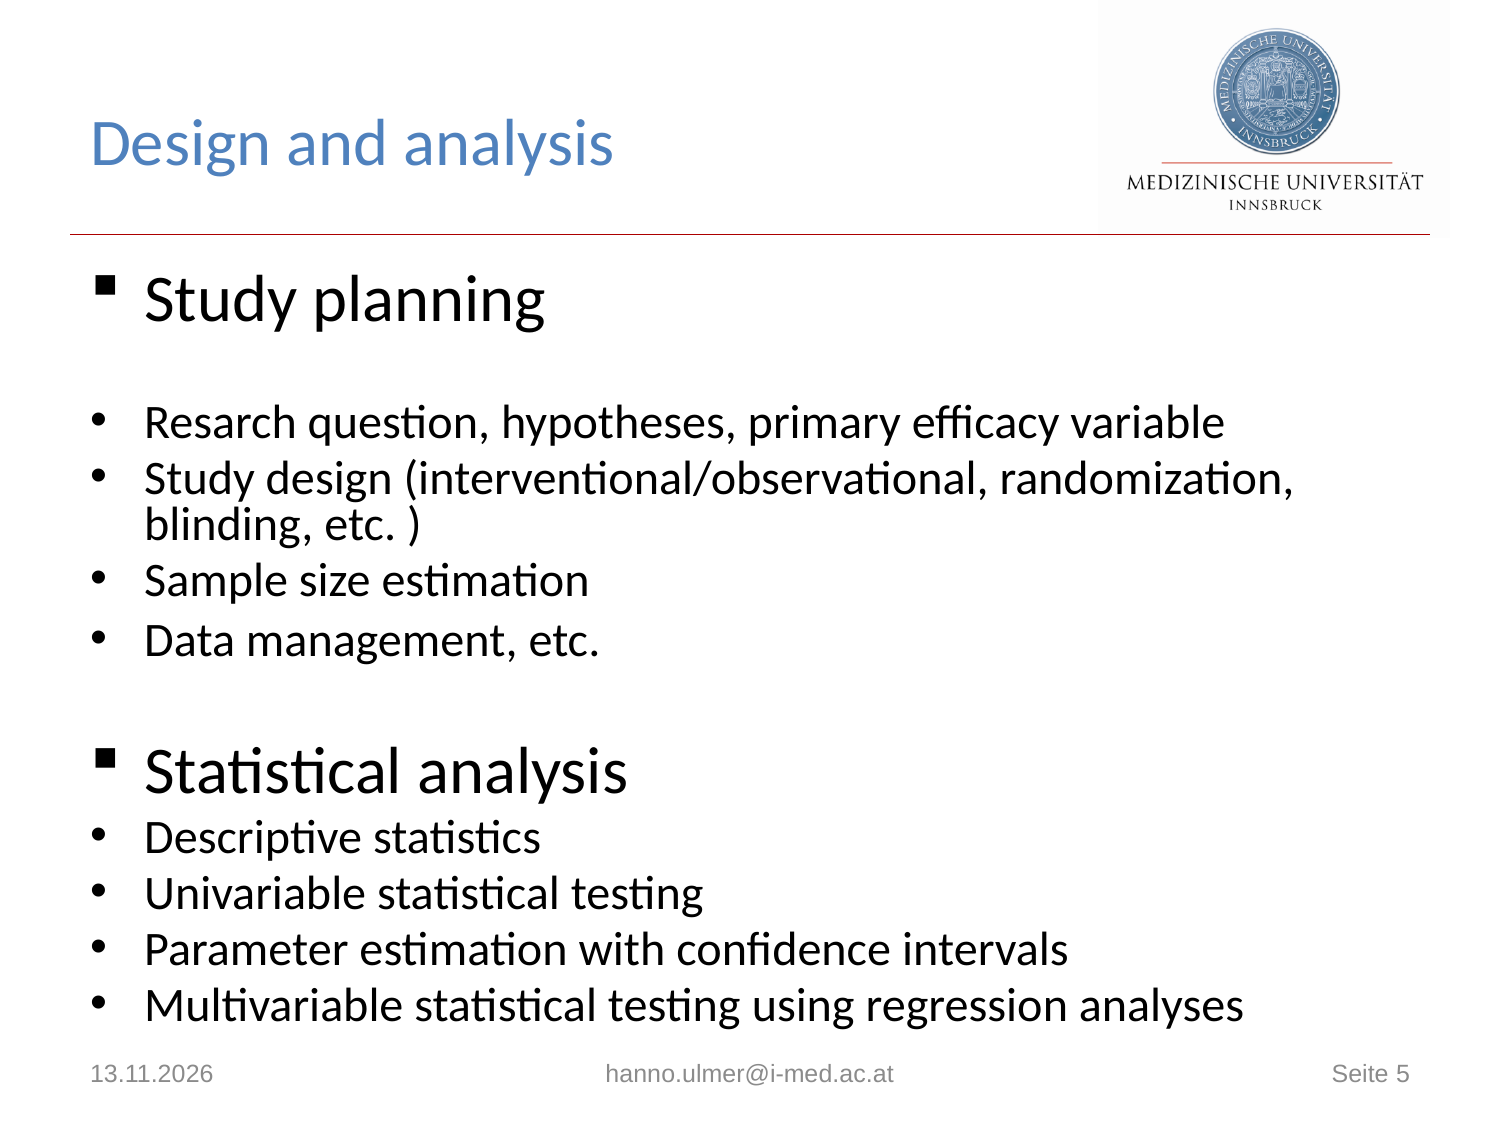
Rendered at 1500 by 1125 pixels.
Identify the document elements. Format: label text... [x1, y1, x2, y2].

slide_number Seite 5 [1074, 1042, 1425, 1103]
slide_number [75, 1042, 425, 1103]
footer hanno.ulmer@i-med.ac.at [512, 1042, 988, 1103]
picture [1098, 0, 1450, 238]
list Study planning Resarch question, hypotheses, primary efficacy variable Study design (interventional/observational, randomization, blinding, etc. ) Sample size estimation Data management, etc. Statistical analysis Descriptive statistics Univariable statistical testing Parameter estimation with confidence intervals Multivariable statistical testing using regression analyses [75, 262, 1425, 1043]
title Design and analysis [75, 45, 1090, 233]
